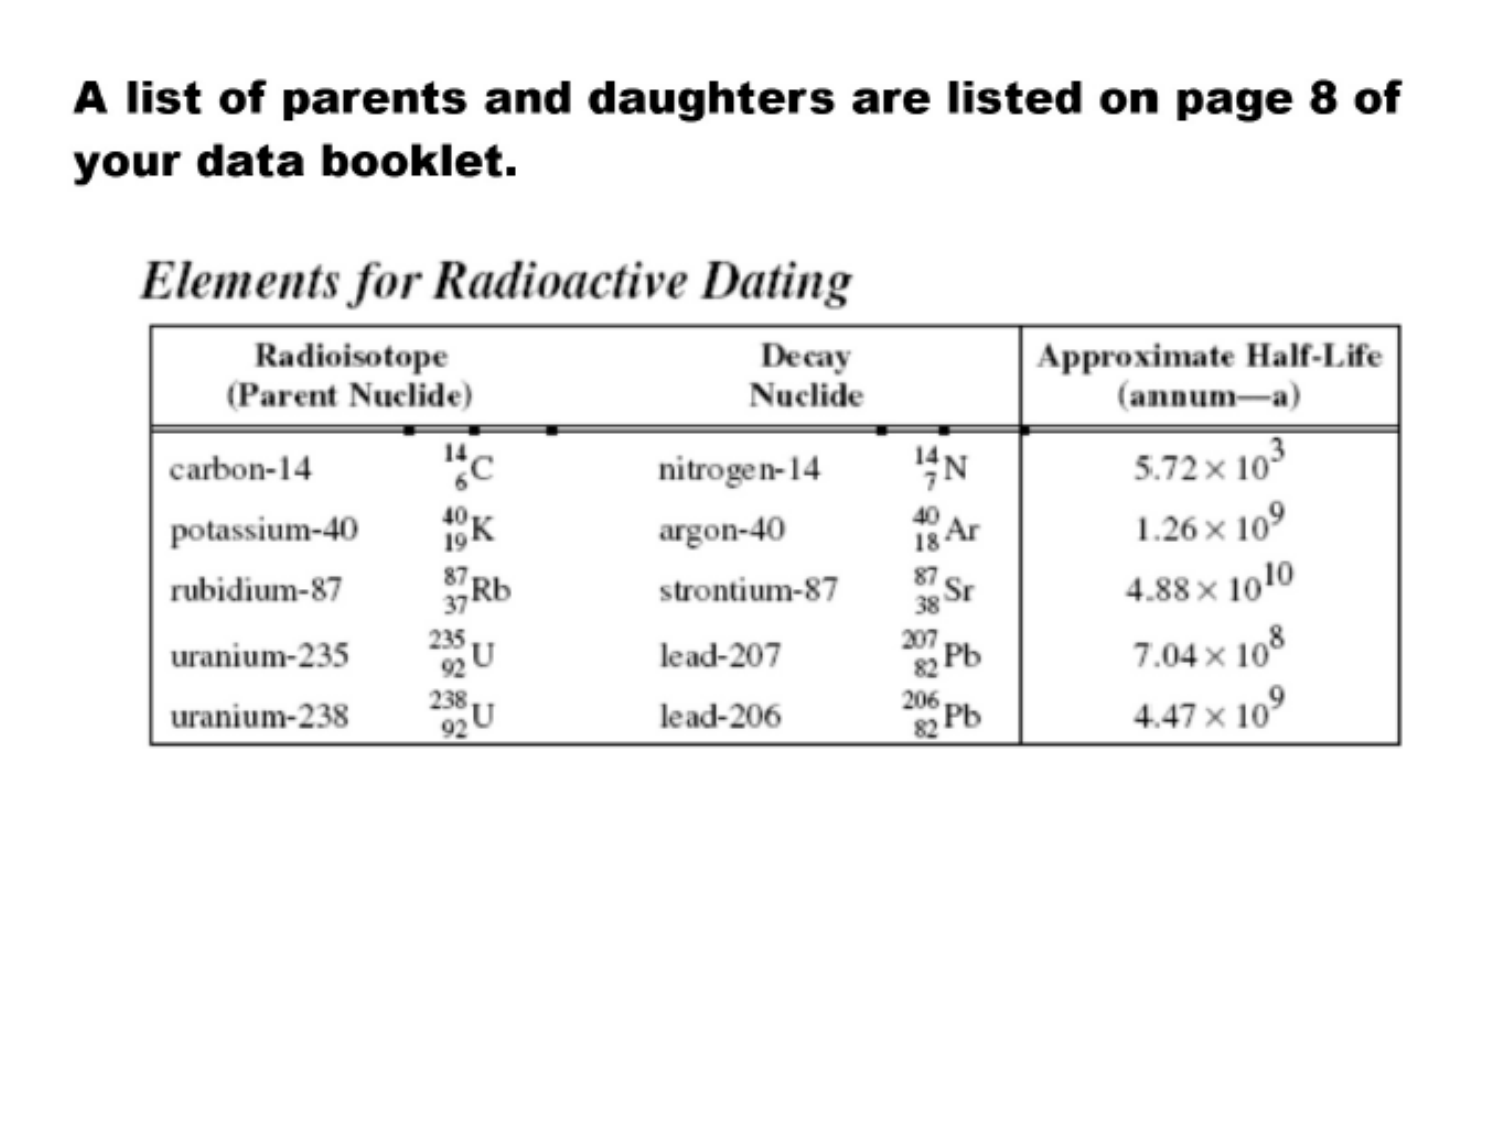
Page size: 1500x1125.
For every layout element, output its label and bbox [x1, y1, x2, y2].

picture [44, 64, 1458, 793]
